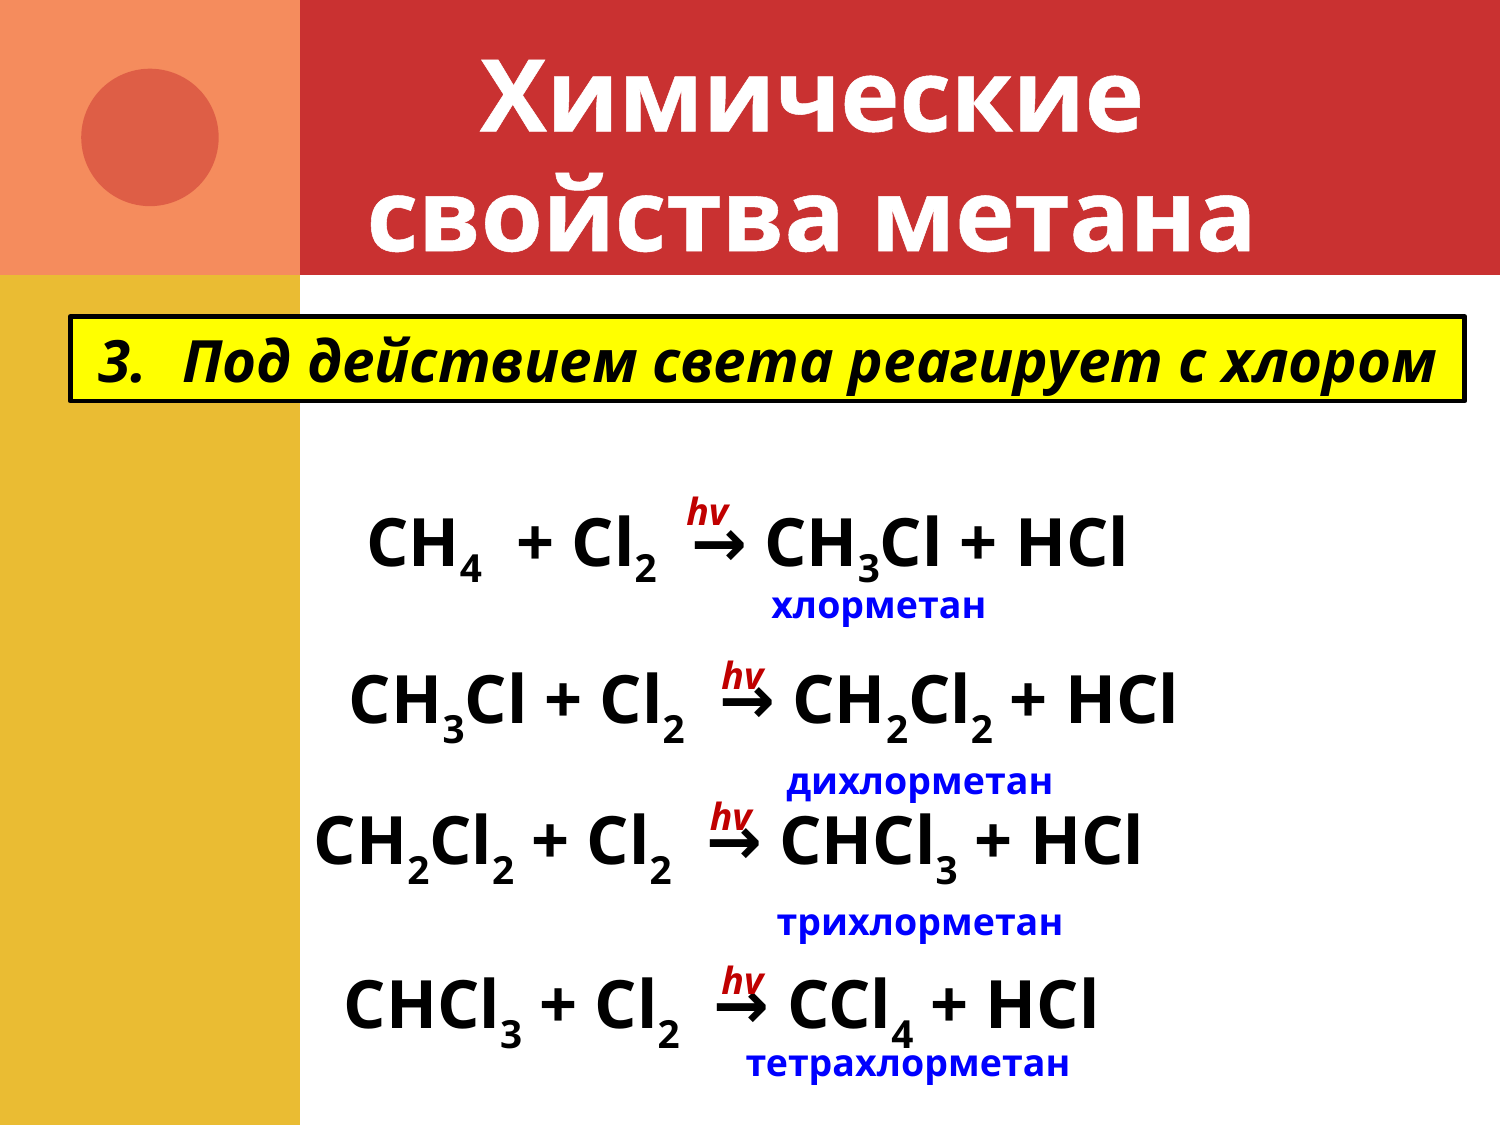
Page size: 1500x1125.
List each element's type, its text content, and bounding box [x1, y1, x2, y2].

text_box трихлорметан [714, 890, 1125, 951]
title Химические свойства метана [257, 35, 1367, 268]
text_box тетрахлорметан [703, 1031, 1114, 1091]
text_box CHCl3 + Cl2 → CCl4 + HCl [328, 954, 1115, 1064]
text_box hv [706, 644, 779, 705]
text_box hv [706, 949, 779, 1010]
text_box Под действием света реагирует с хлором [70, 316, 1465, 402]
text_box дихлорметан [761, 749, 1078, 790]
text_box hv [671, 480, 744, 541]
text_box hv [694, 785, 767, 846]
text_box CH3Cl + Cl2 → CH2Cl2 + HCl [334, 649, 1195, 759]
text_box CH4 + Cl2 → CH3Cl + HCl [351, 492, 1145, 598]
text_box хлорметан [749, 574, 1008, 634]
text_box CH2Cl2 + Cl2 → CHCl3 + HCl [298, 790, 1160, 900]
